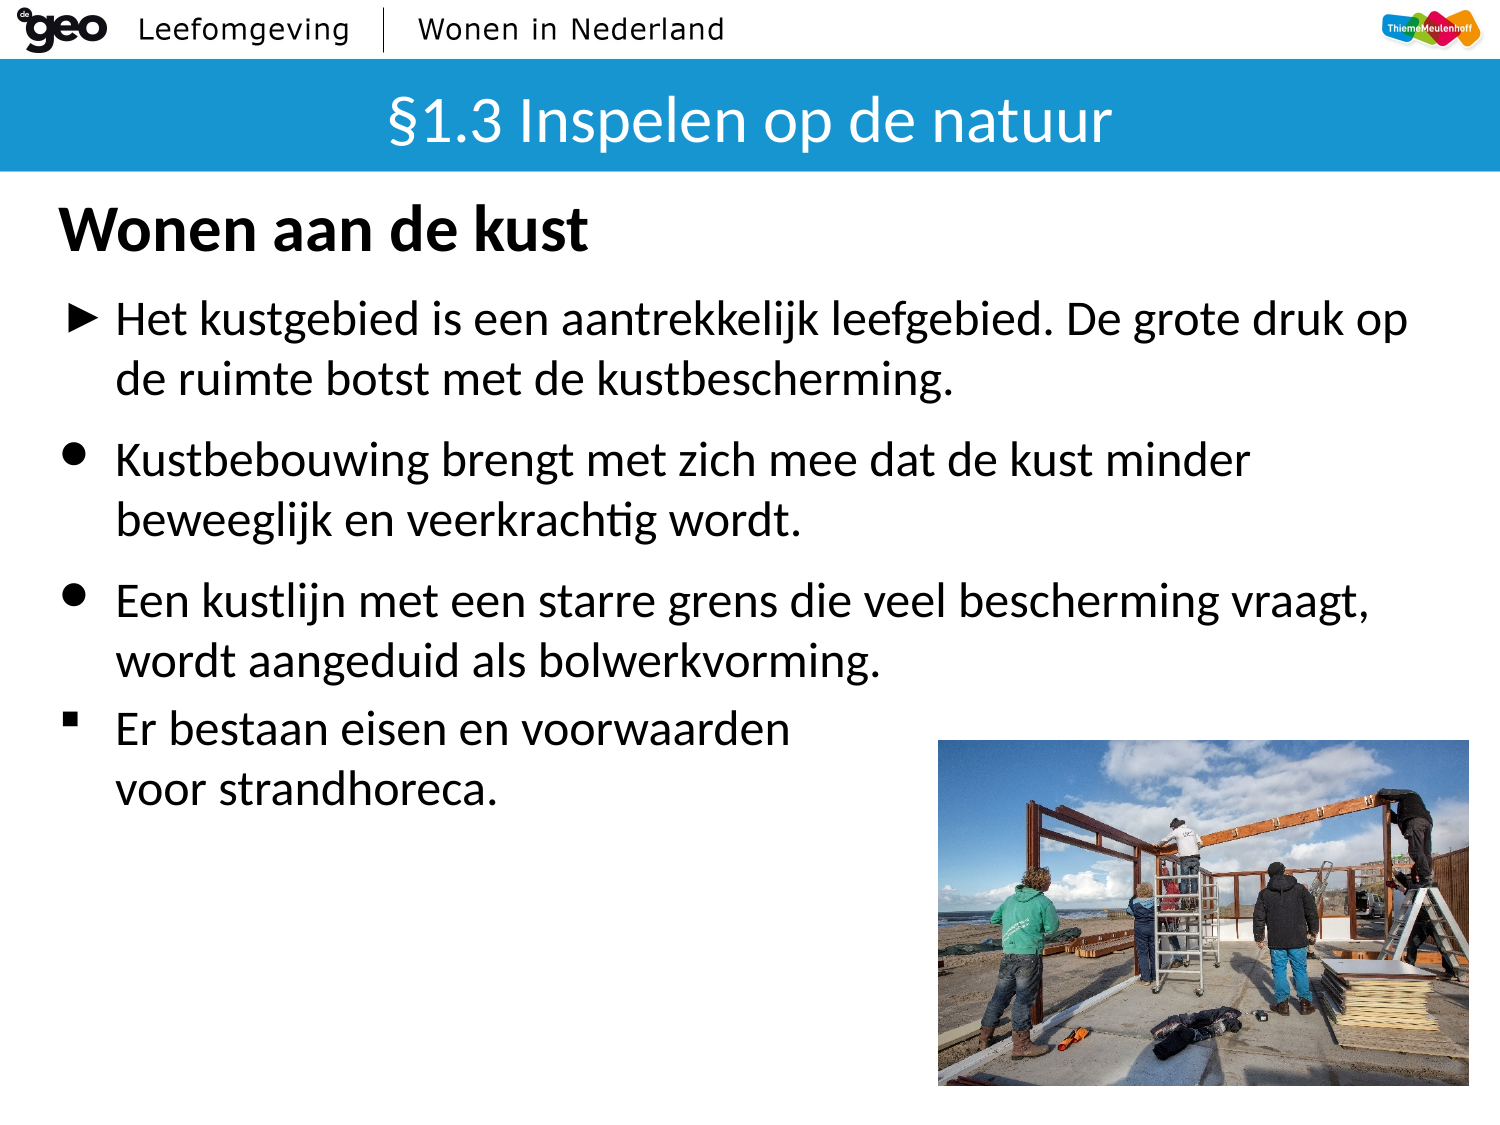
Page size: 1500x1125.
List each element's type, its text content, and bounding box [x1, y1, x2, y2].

title §1.3 Inspelen op de natuur [0, 61, 1500, 173]
text_box Er bestaan eisen en voorwaarden voor strandhoreca. [0, 687, 821, 953]
picture [0, 0, 1500, 61]
picture [0, 173, 1500, 1125]
list Wonen aan de kust Het kustgebied is een aantrekkelijk leefgebied. De grote druk op de ruimte botst met de kustbescherming. Kustbebouwing brengt met zich mee dat de kust minder beweeglijk en veerkrachtig wordt. Een kustlijn met een starre grens die veel bescherming vraagt, wordt aangeduid als bolwerkvorming. [0, 177, 1447, 1081]
